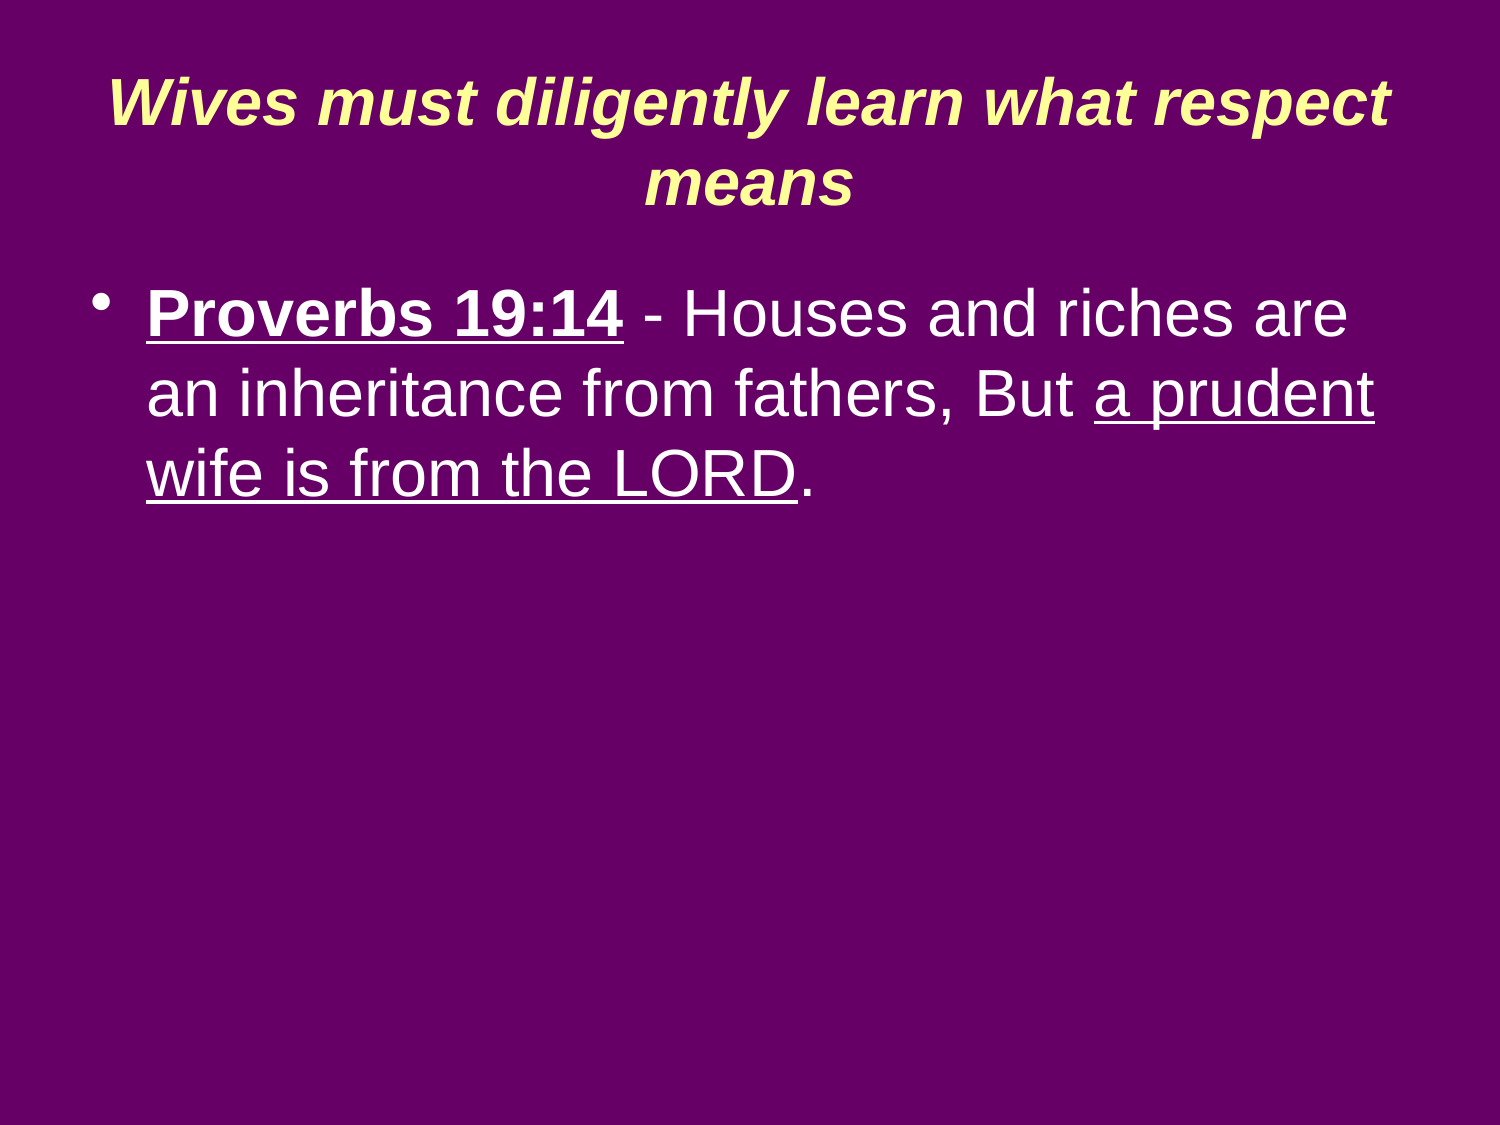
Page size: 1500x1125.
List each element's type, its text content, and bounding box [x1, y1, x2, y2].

title Wives must diligently learn what respect means [75, 45, 1425, 233]
list Proverbs 19:14 - Houses and riches are an inheritance from fathers, But a prudent wife is from the LORD. [75, 262, 1425, 1005]
